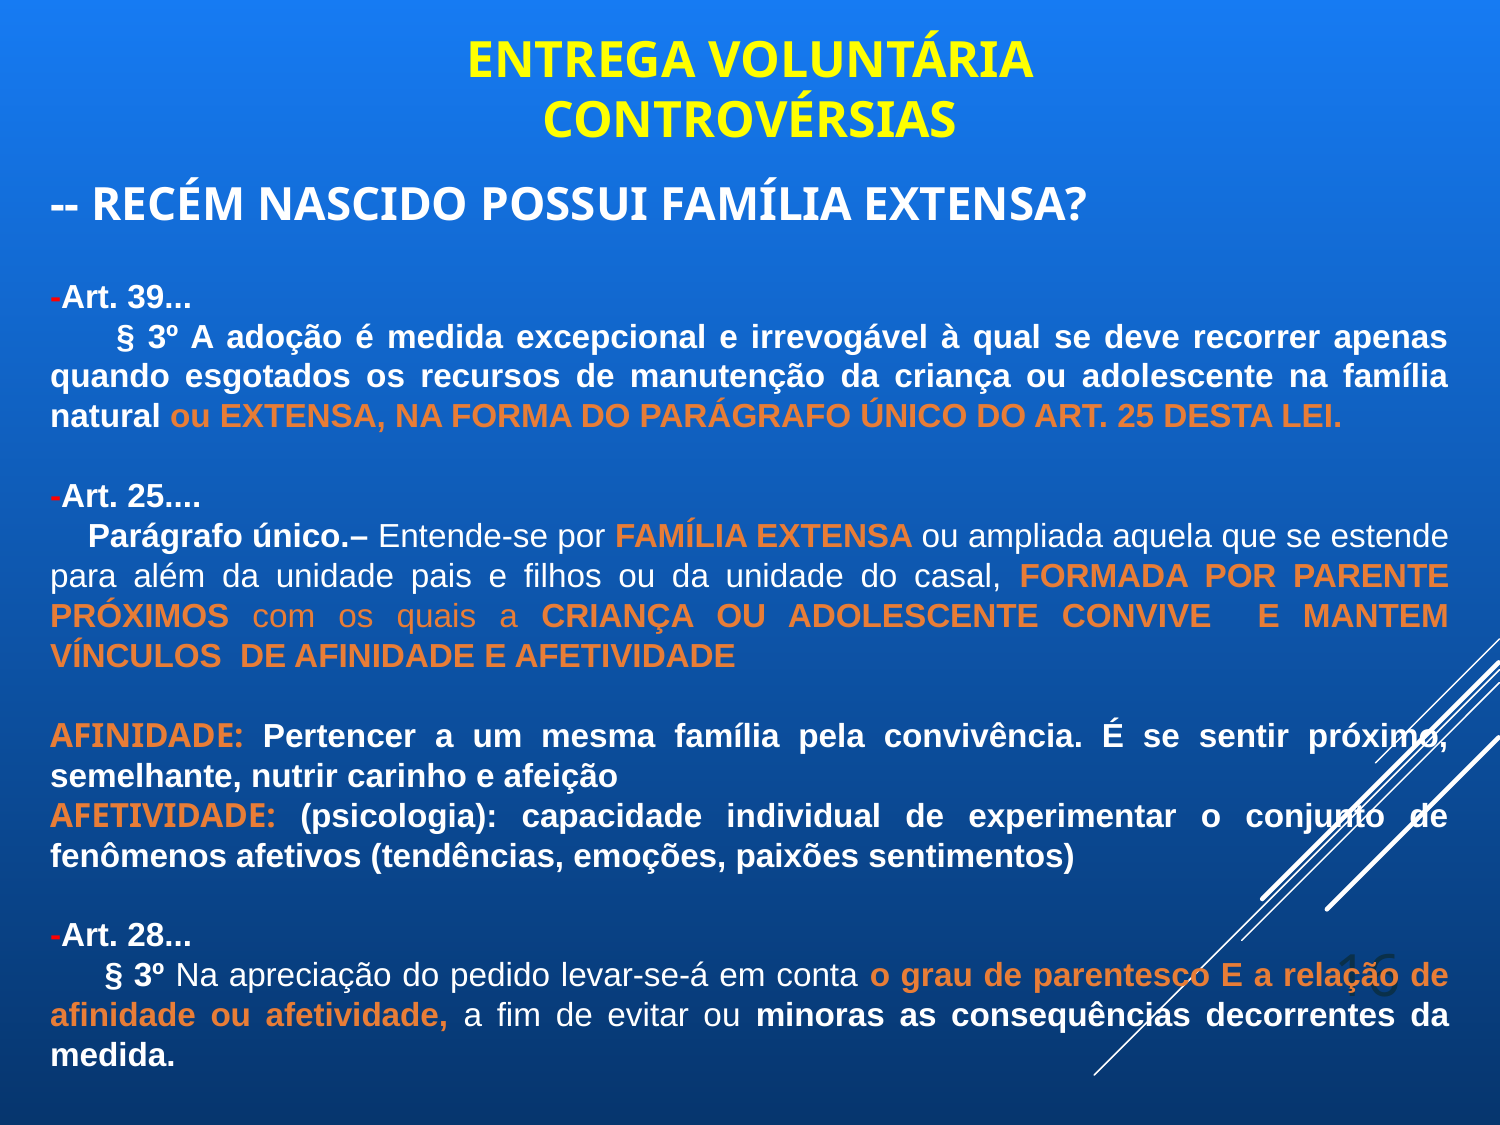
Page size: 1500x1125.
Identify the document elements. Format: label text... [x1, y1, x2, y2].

text_box ENTREGA VOLUNTÁRIA CONTROVÉRSIAS -- RECÉM NASCIDO POSSUI FAMÍLIA EXTENSA? -Art. 39... § 3º A adoção é medida excepcional e irrevogável à qual se deve recorrer apenas quando esgotados os recursos de manutenção da criança ou adolescente na família natural ou EXTENSA, NA FORMA DO PARÁGRAFO ÚNICO DO ART. 25 DESTA LEI. -Art. 25.... Parágrafo único.– Entende-se por FAMÍLIA EXTENSA ou ampliada aquela que se estende para além da unidade pais e filhos ou da unidade do casal, FORMADA POR PARENTE PRÓXIMOS com os quais a CRIANÇA OU ADOLESCENTE CONVIVE E MANTEM VÍNCULOS DE AFINIDADE E AFETIVIDADE AFINIDADE: Pertencer a um mesma família pela convivência. É se sentir próximo, semelhante, nutrir carinho e afeição AFETIVIDADE: (psicologia): capacidade individual de experimentar o conjunto de fenômenos afetivos (tendências, emoções, paixões sentimentos) -Art. 28... § 3º Na apreciação do pedido levar-se-á em conta o grau de parentesco E a relação de afinidade ou afetividade, a fim de evitar ou minoras as consequências decorrentes da medida. [35, 0, 1465, 1125]
